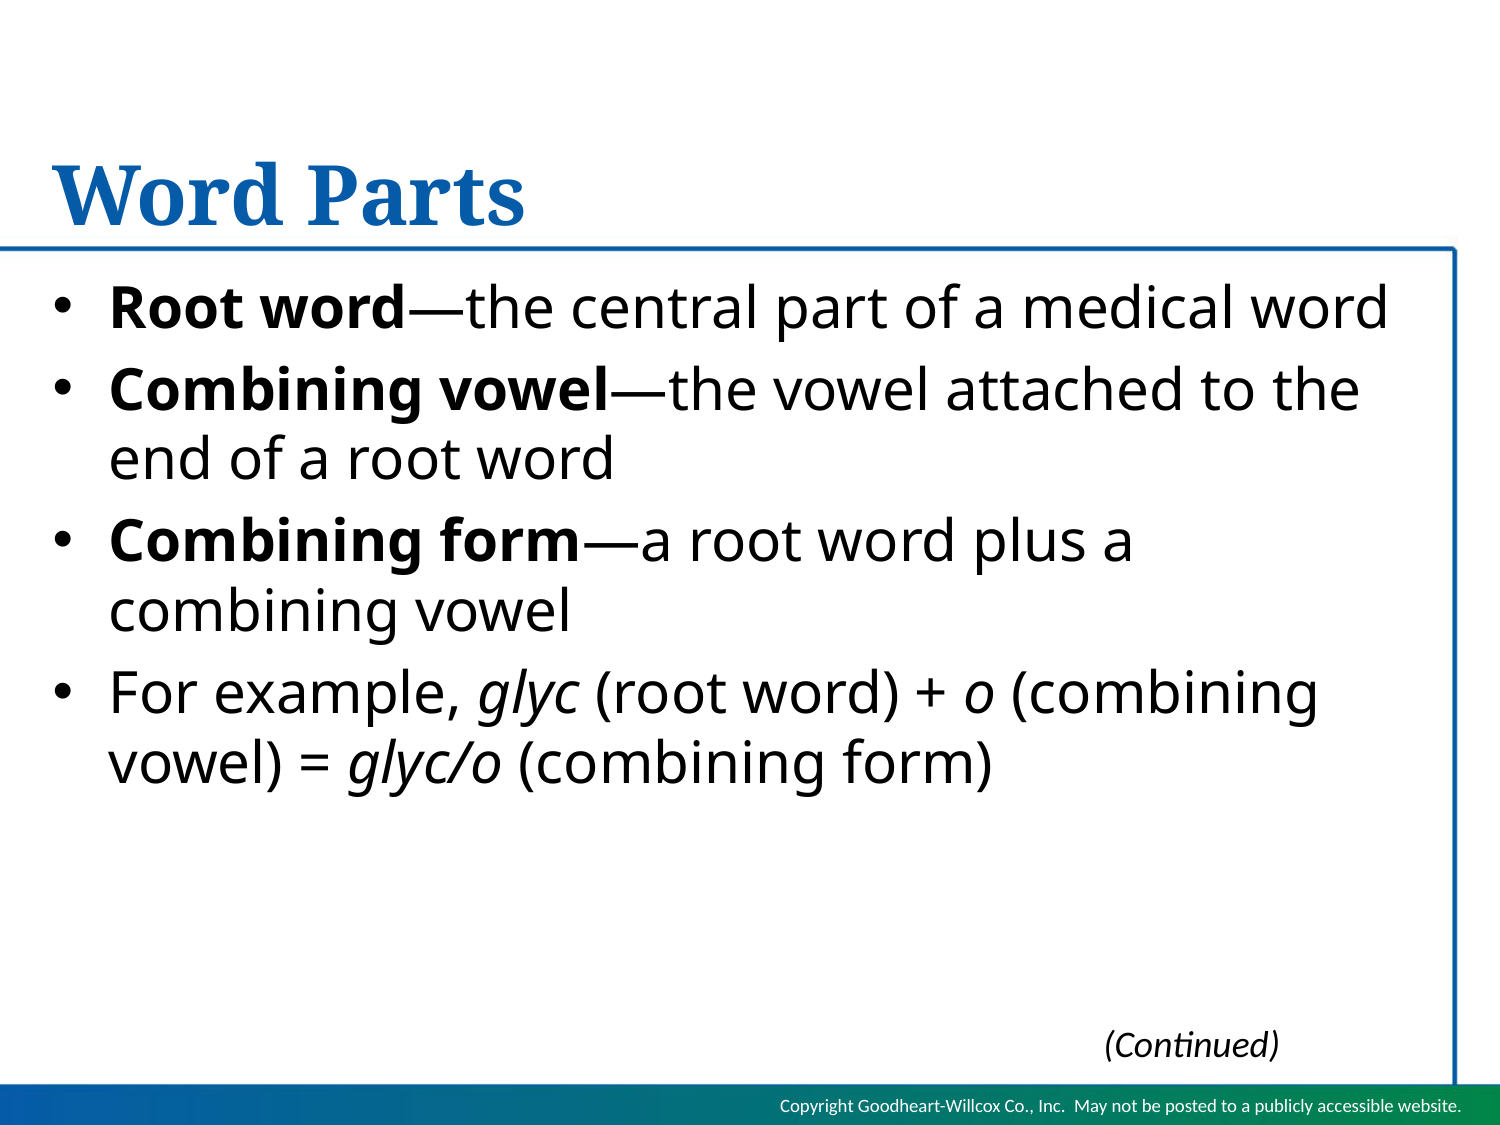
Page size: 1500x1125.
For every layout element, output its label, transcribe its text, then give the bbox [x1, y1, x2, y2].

text_box (Continued) [1088, 1012, 1453, 1073]
list Root word—the central part of a medical word Combining vowel—the vowel attached to the end of a root word Combining form—a root word plus a combining vowel For example, glyc (root word) + o (combining vowel) = glyc/o (combining form) [37, 262, 1438, 1076]
picture [0, 0, 1500, 1125]
title Word Parts [37, 37, 1463, 251]
